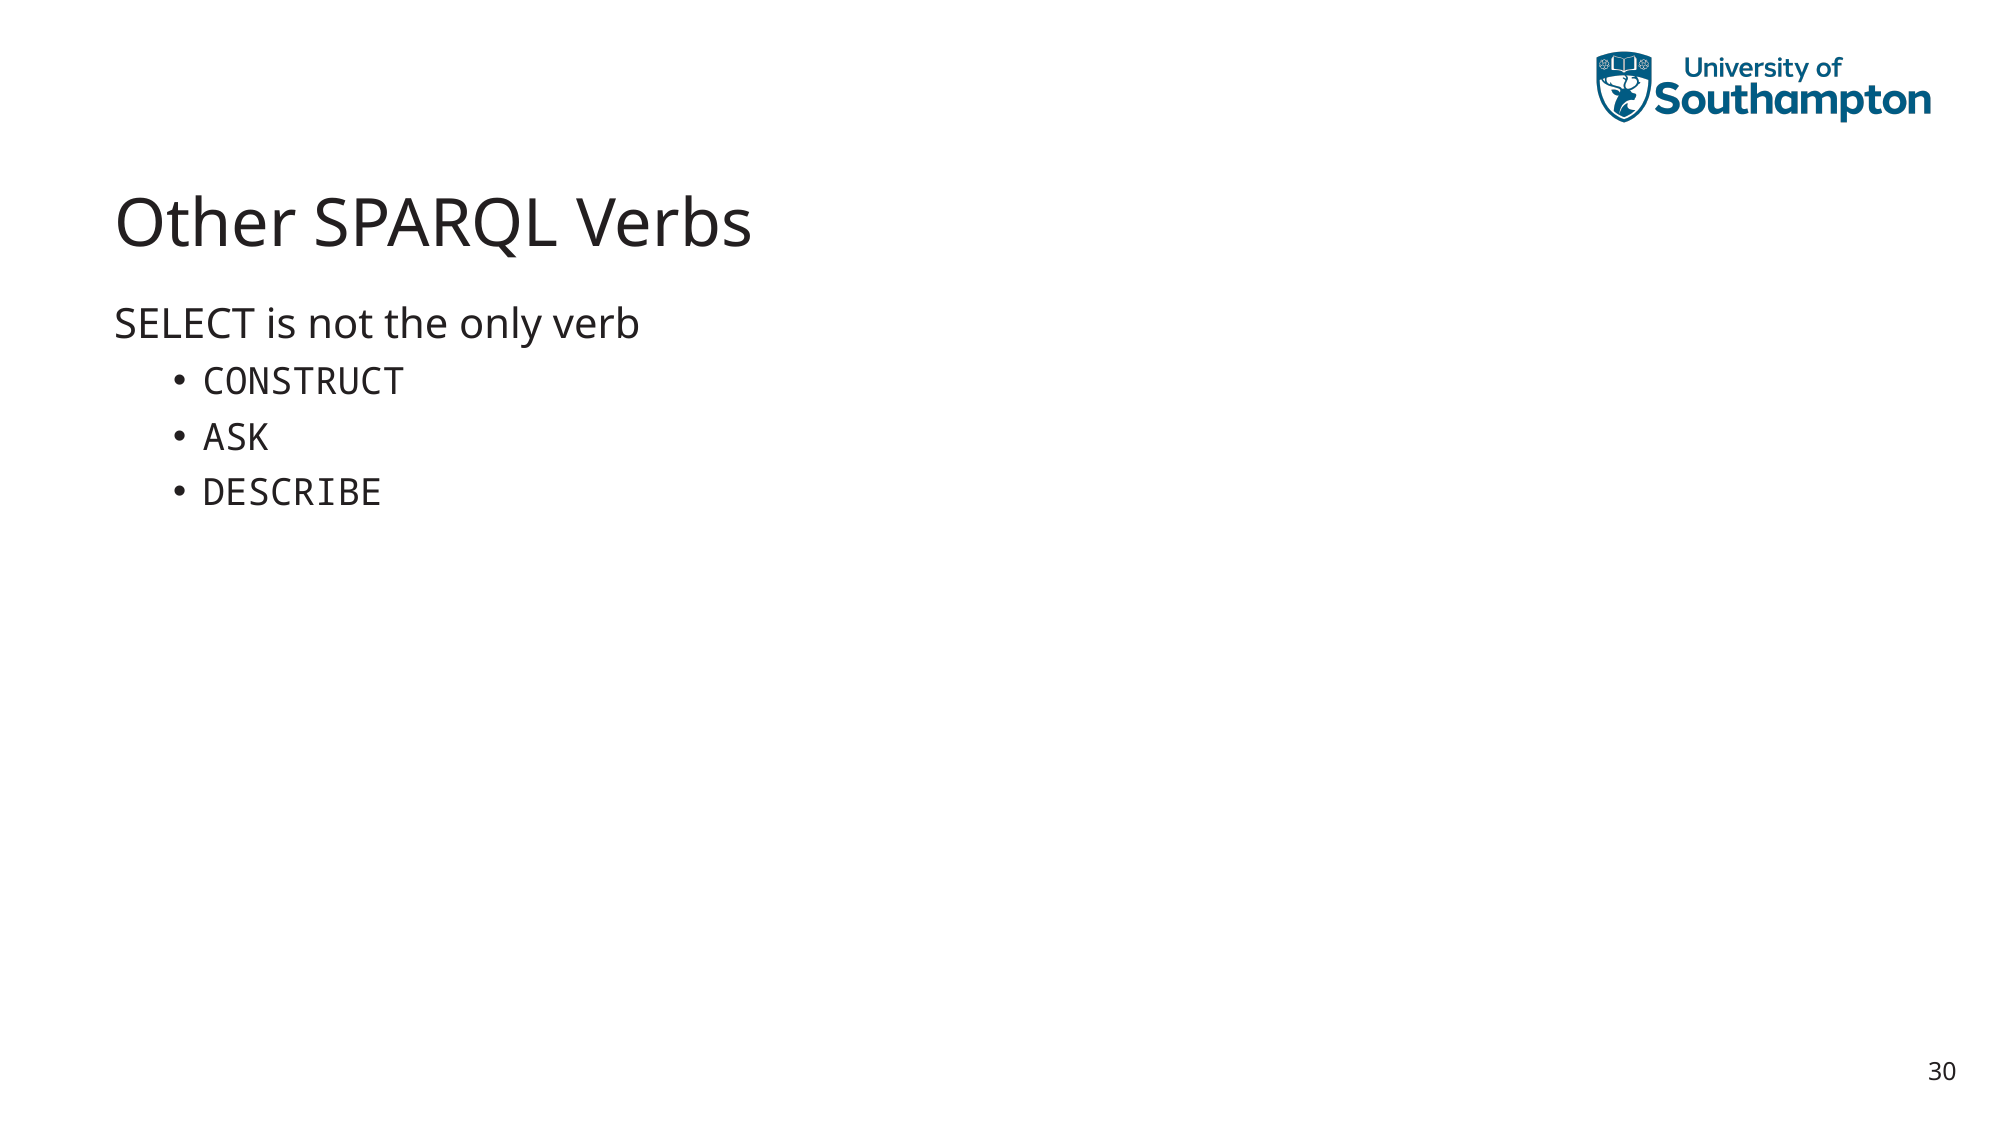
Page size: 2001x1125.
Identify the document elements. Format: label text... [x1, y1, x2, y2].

title Other SPARQL Verbs [102, 113, 1898, 268]
picture [1626, 76, 1636, 88]
picture [1730, 97, 1736, 113]
picture [1808, 97, 1815, 113]
picture [1600, 80, 1617, 111]
list SELECT is not the only verb CONSTRUCT ASK DESCRIBE [102, 290, 1898, 1024]
picture [1527, 0, 2000, 220]
picture [1607, 76, 1624, 88]
picture [1782, 97, 1791, 108]
picture [1847, 97, 1857, 108]
picture [1890, 97, 1900, 108]
picture [1689, 97, 1698, 108]
picture [1823, 97, 1830, 113]
picture [1626, 78, 1648, 111]
picture [1758, 97, 1766, 113]
